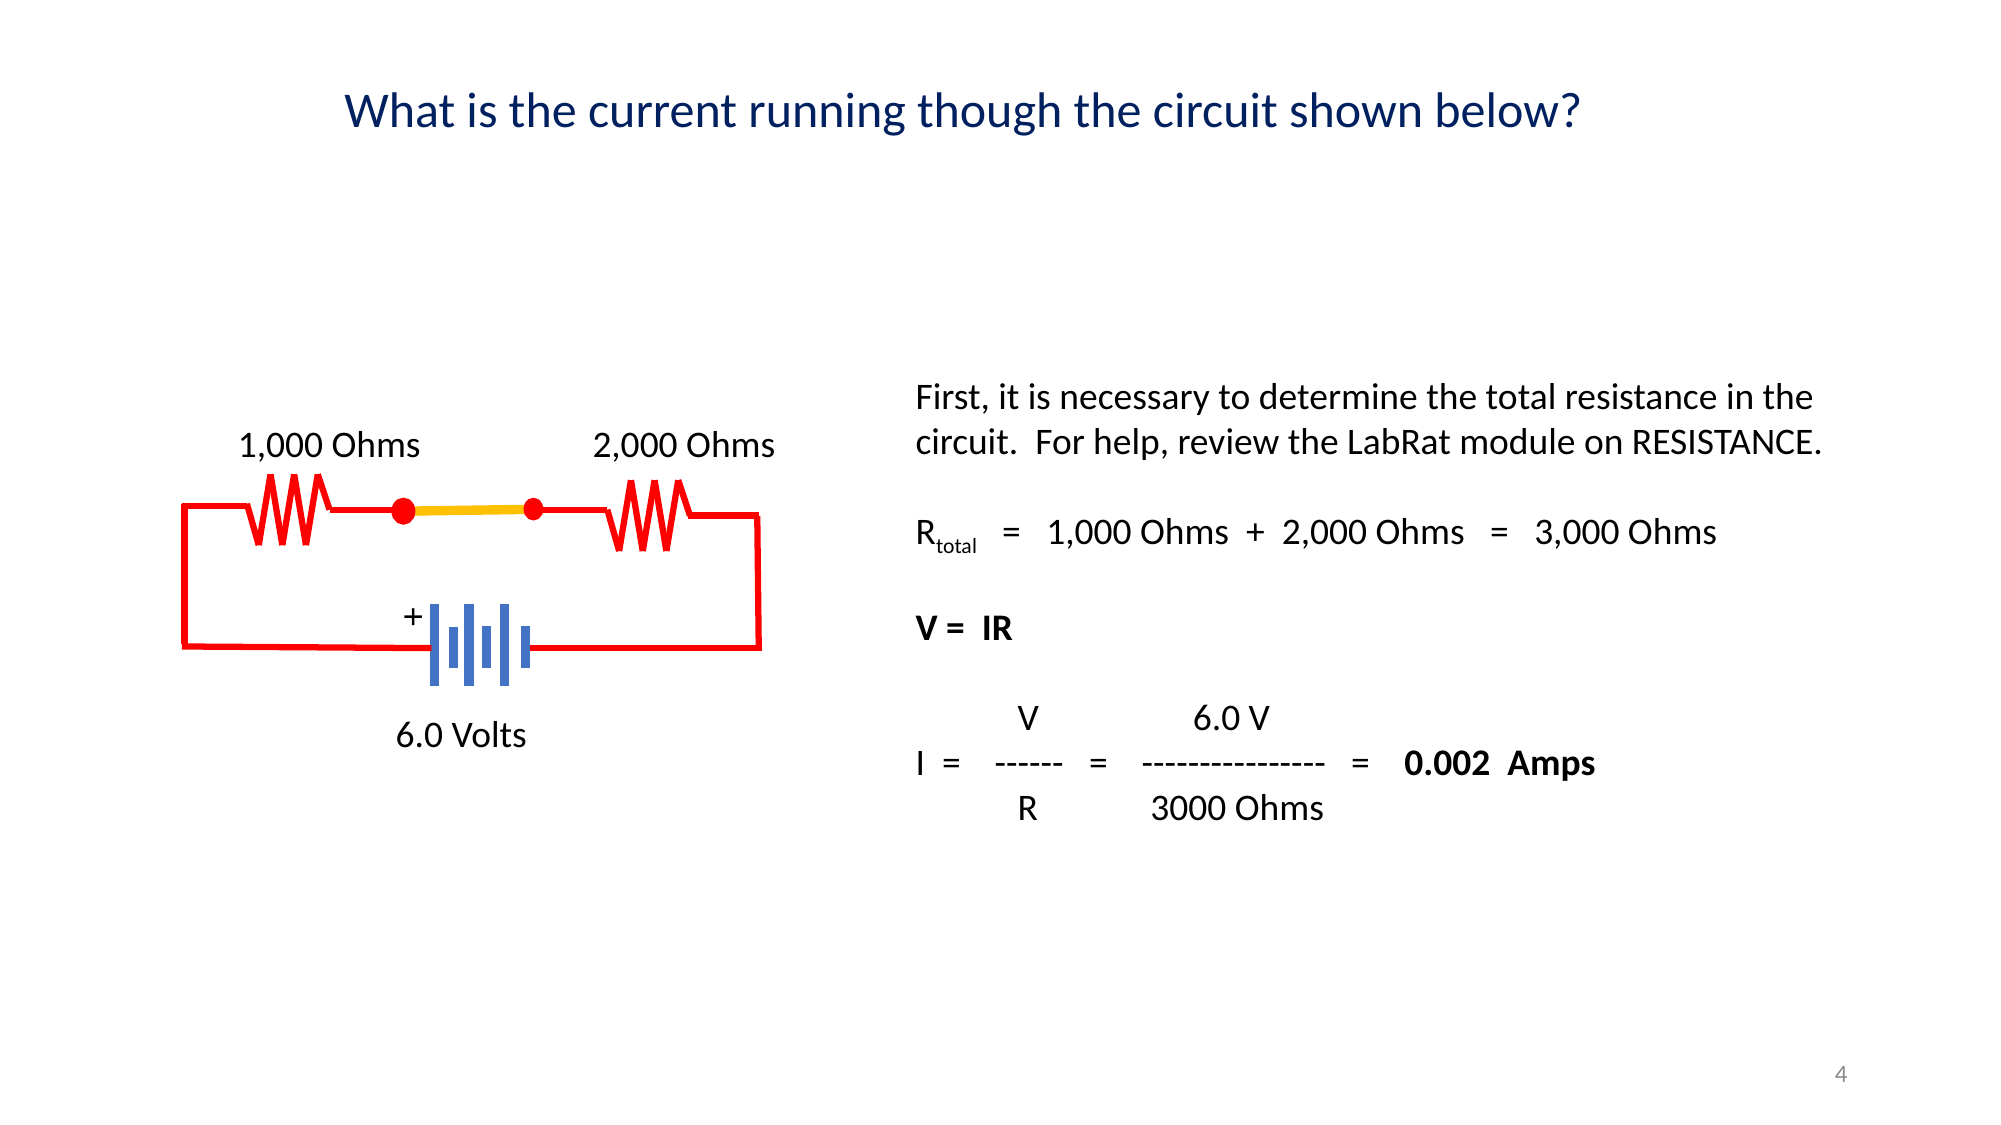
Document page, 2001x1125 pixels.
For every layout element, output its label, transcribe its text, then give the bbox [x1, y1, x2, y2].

text_box What is the current running though the circuit shown below? [329, 77, 1684, 174]
text_box First, it is necessary to determine the total resistance in the circuit. For help, review the LabRat module on RESISTANCE. Rtotal = 1,000 Ohms + 2,000 Ohms = 3,000 Ohms V = IR V 6.0 V I = ------ = ---------------- = 0.002 Amps R 3000 Ohms [900, 364, 1860, 836]
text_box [181, 412, 800, 763]
slide_number 4 [1412, 1042, 1863, 1103]
